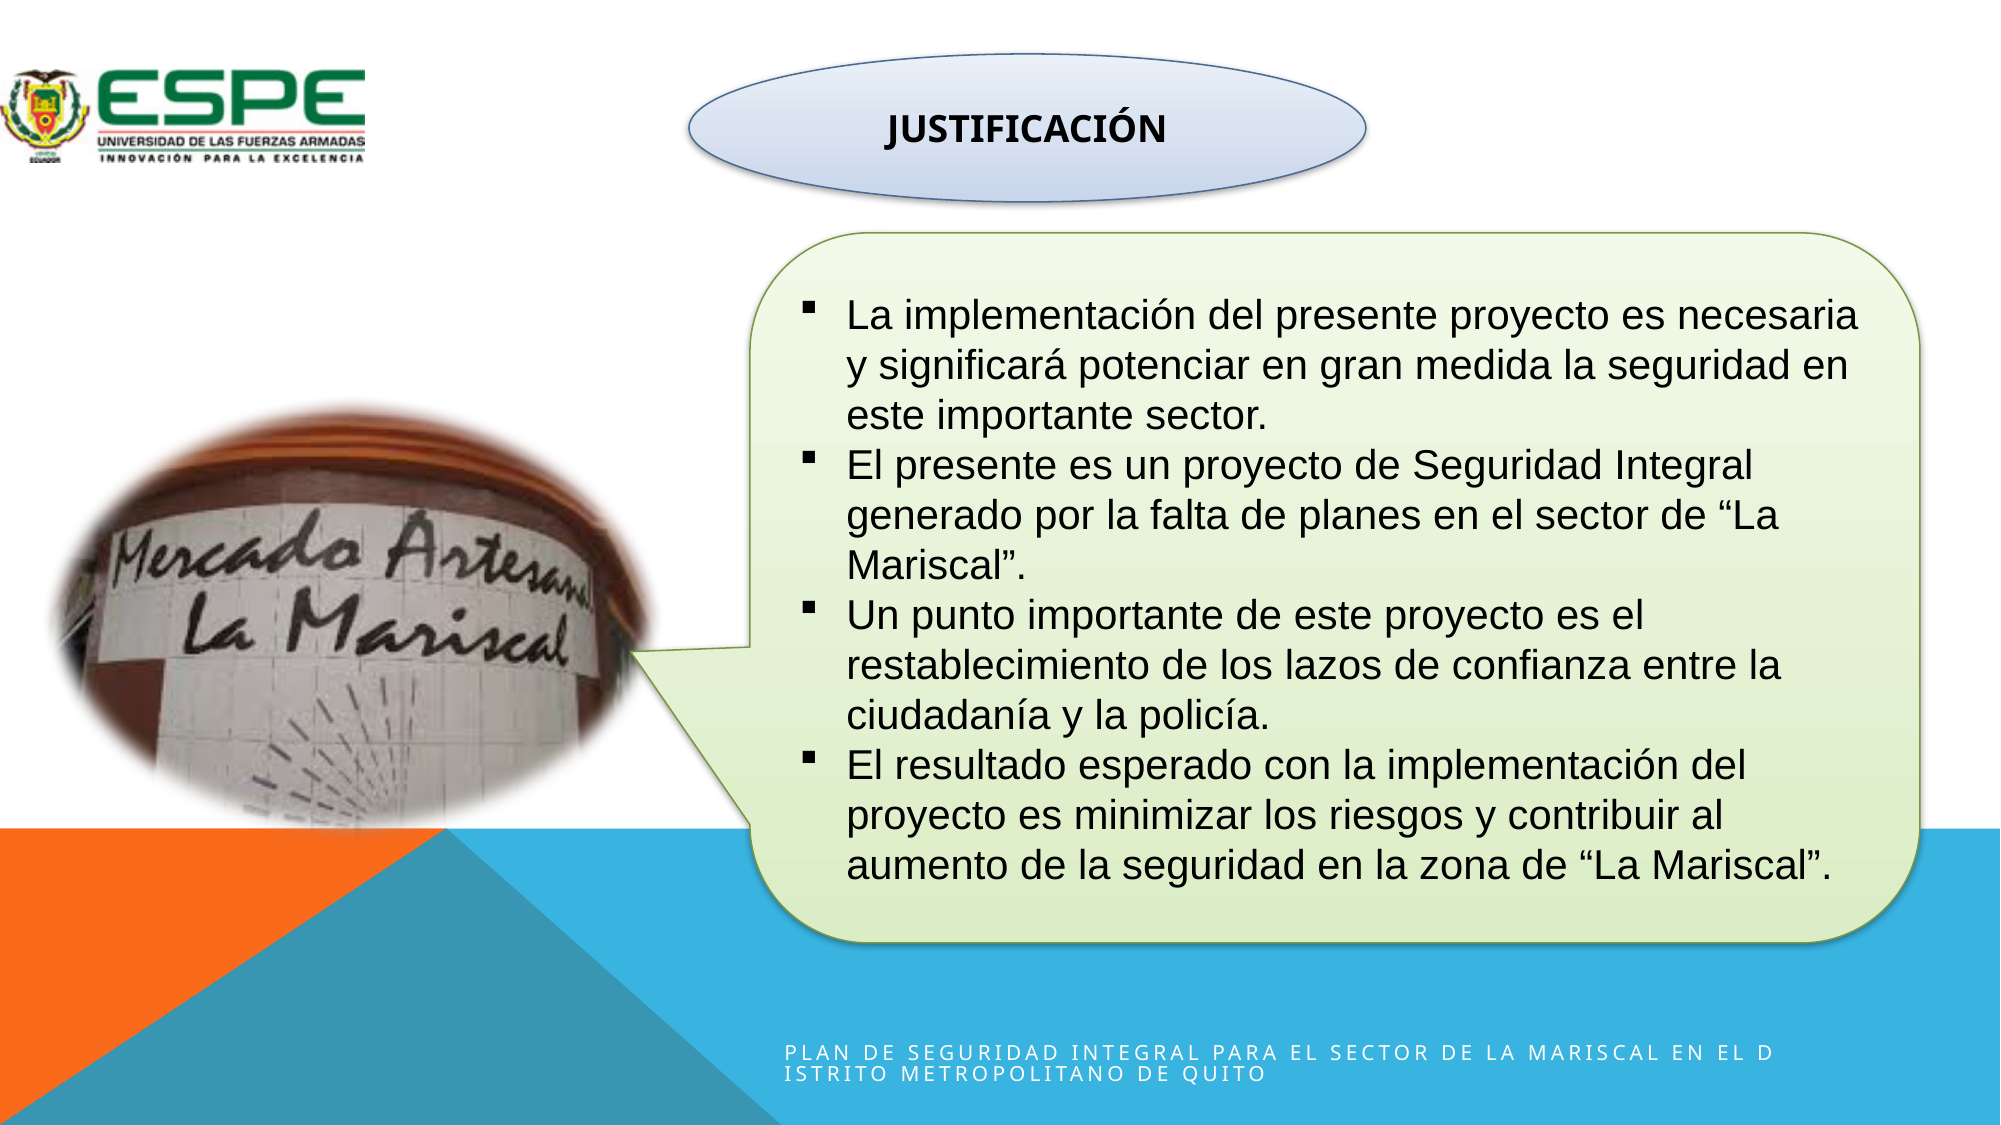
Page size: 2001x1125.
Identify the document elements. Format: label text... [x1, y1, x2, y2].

picture [40, 394, 665, 845]
text_box JUSTIFICACIÓN [688, 53, 1367, 203]
picture [0, 68, 365, 164]
text_box La implementación del presente proyecto es necesaria y significará potenciar en gran medida la seguridad en este importante sector. El presente es un proyecto de Seguridad Integral generado por la falta de planes en el sector de “La Mariscal”. Un punto importante de este proyecto es el restablecimiento de los lazos de confianza entre la ciudadanía y la policía. El resultado esperado con la implementación del proyecto es minimizar los riesgos y contribuir al aumento de la seguridad en la zona de “La Mariscal”. [668, 232, 1921, 944]
footer Plan de Seguridad Integral para el sector de La Mariscal en el Distrito Metropolitano de Quito [769, 1031, 1803, 1076]
